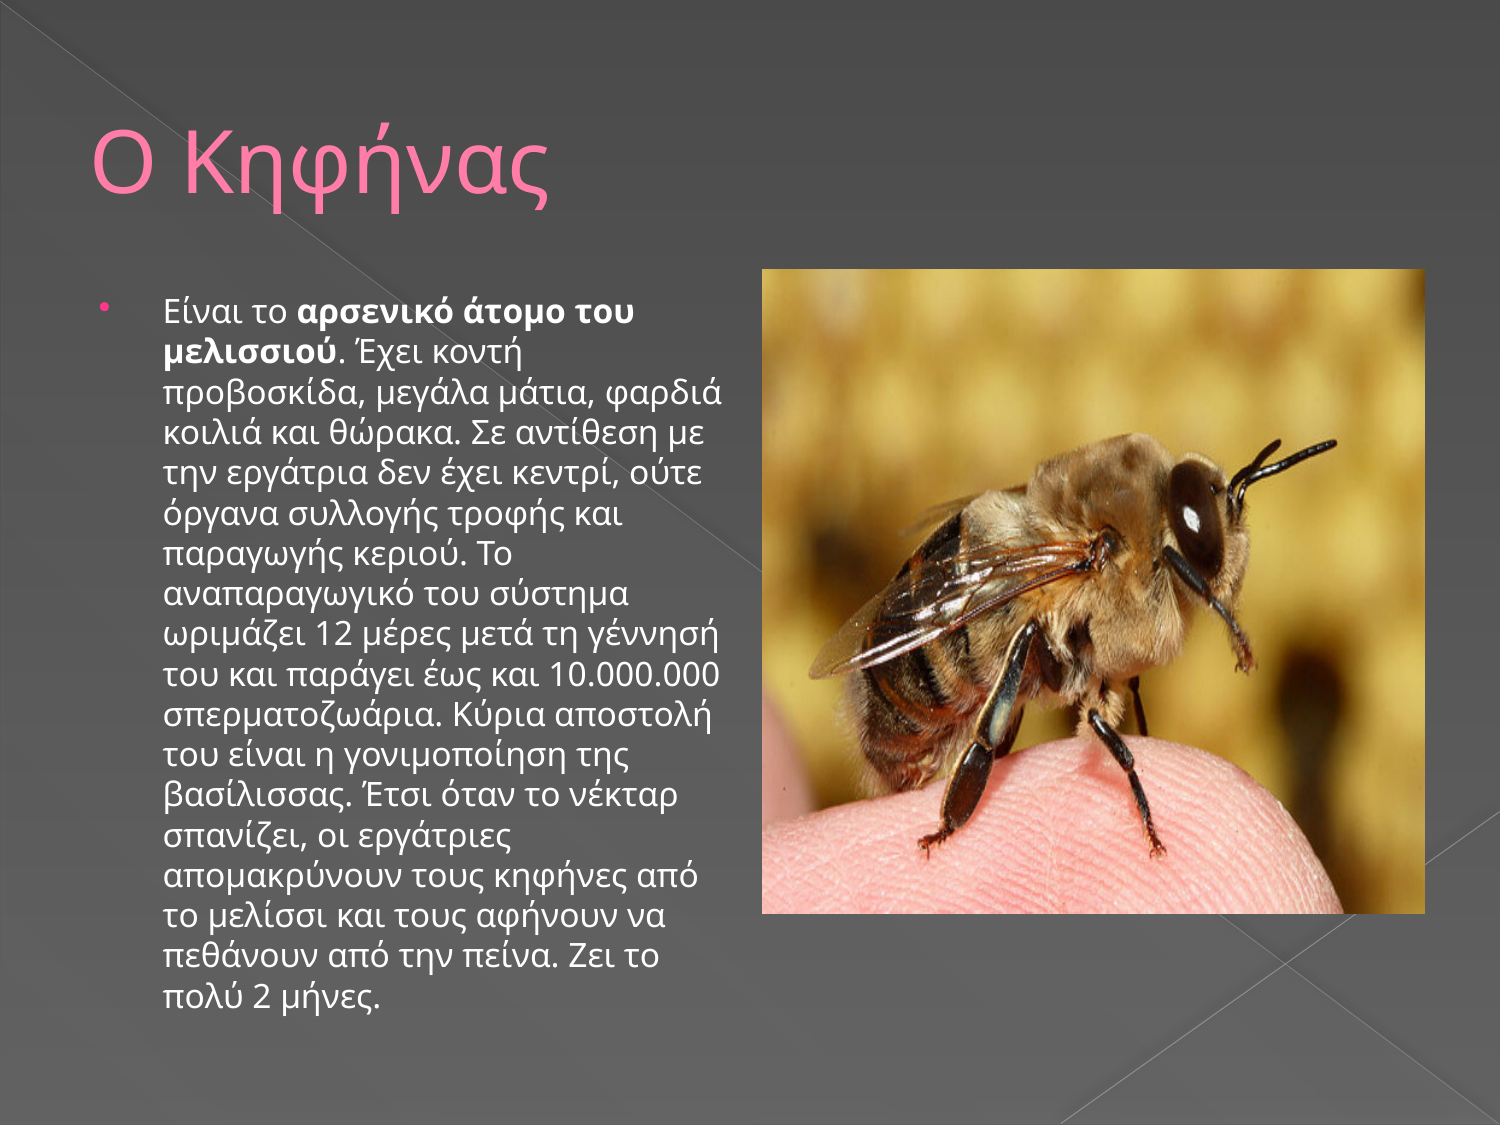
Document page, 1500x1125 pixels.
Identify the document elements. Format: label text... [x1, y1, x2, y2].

list Eίναι το αρσενικό άτομο του μελισσιού. Έχει κοντή προβοσκίδα, μεγάλα μάτια, φαρδιά κοιλιά και θώρακα. Σε αντίθεση με την εργάτρια δεν έχει κεντρί, ούτε όργανα συλλογής τροφής και παραγωγής κεριού. Το αναπαραγωγικό του σύστημα ωριμάζει 12 μέρες μετά τη γέννησή του και παράγει έως και 10.000.000 σπερματοζωάρια. Κύρια αποστολή του είναι η γονιμοποίηση της βασίλισσας. Έτσι όταν το νέκταρ σπανίζει, οι εργάτριες απομακρύνουν τους κηφήνες από το μελίσσι και τους αφήνουν να πεθάνουν από την πείνα. Ζει το πολύ 2 μήνες. [75, 282, 738, 1025]
title Ο Κηφήνας [75, 43, 1425, 274]
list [762, 269, 1426, 915]
